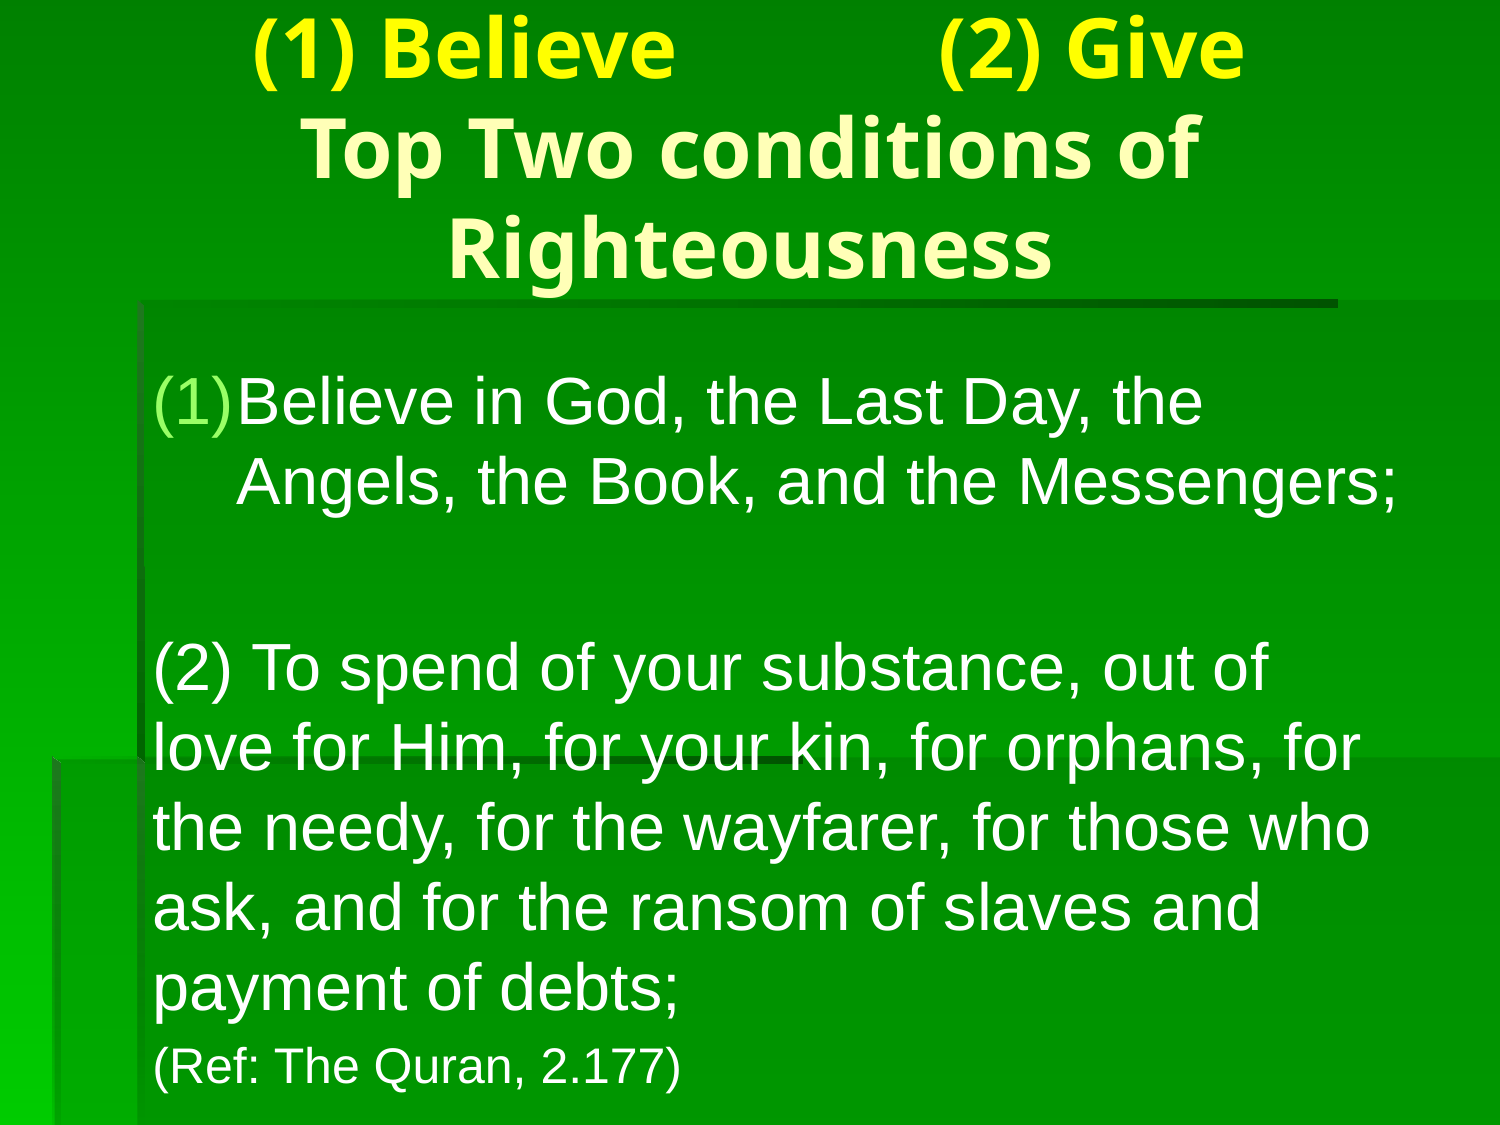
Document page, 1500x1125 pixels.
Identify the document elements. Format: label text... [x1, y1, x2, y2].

list Believe in God, the Last Day, the Angels, the Book, and the Messengers; (2) To spend of your substance, out of love for Him, for your kin, for orphans, for the needy, for the wayfarer, for those who ask, and for the ransom of slaves and payment of debts; (Ref: The Quran, 2.177) [137, 349, 1426, 1125]
title (1) Believe (2) Give Top Two conditions of Righteousness [74, 39, 1426, 351]
